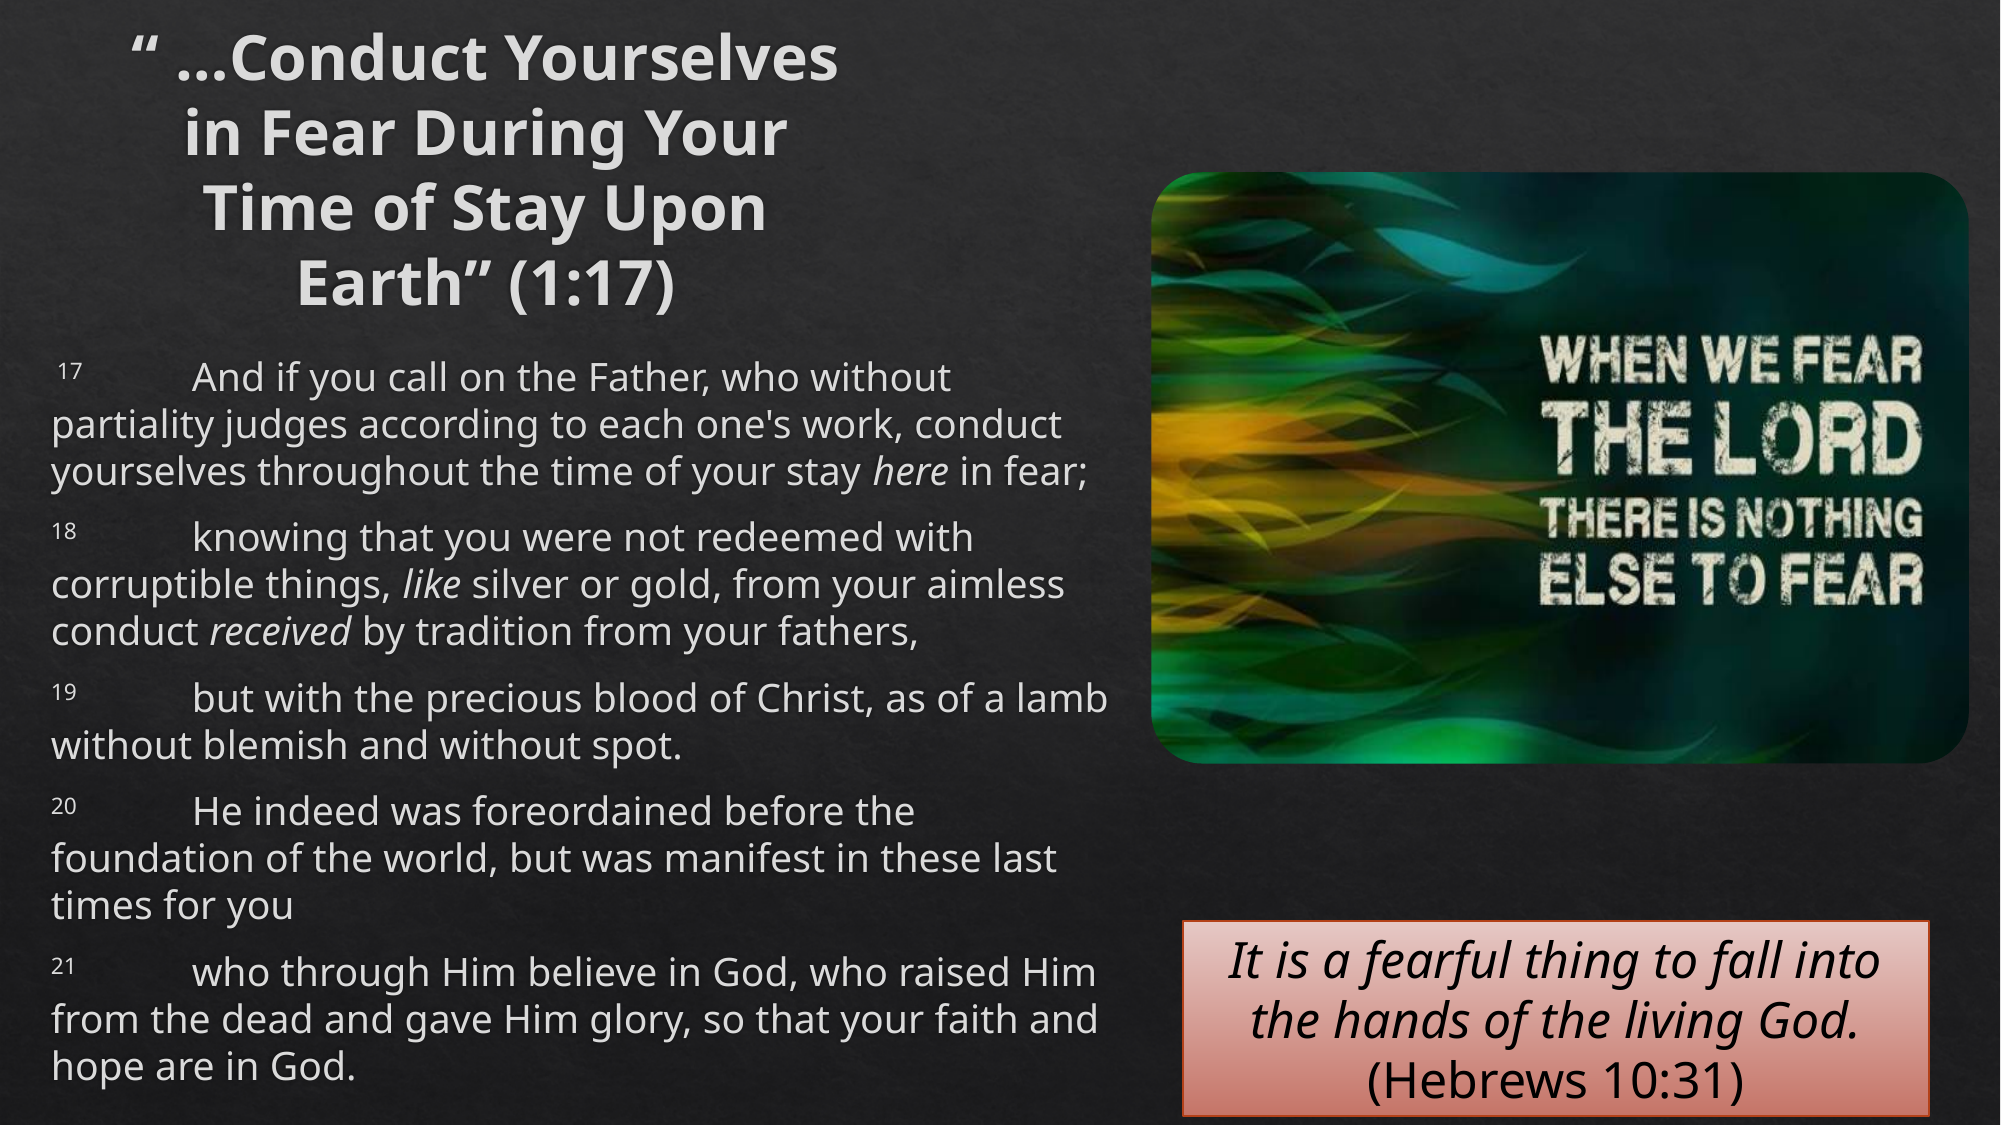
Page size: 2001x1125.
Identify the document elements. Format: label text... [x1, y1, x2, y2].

text_box It is a fearful thing to fall into the hands of the living God. (Hebrews 10:31) [1182, 920, 1930, 1117]
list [1151, 171, 1969, 764]
title “ …Conduct Yourselves in Fear During Your Time of Stay Upon Earth” (1:17) [95, 59, 877, 325]
list 17 And if you call on the Father, who without partiality judges according to each one's work, conduct yourselves throughout the time of your stay here in fear; 18 knowing that you were not redeemed with corruptible things, like silver or gold, from your aimless conduct received by tradition from your fathers, 19 but with the precious blood of Christ, as of a lamb without blemish and without spot. 20 He indeed was foreordained before the foundation of the world, but was manifest in these last times for you 21 who through Him believe in God, who raised Him from the dead and gave Him glory, so that your faith and hope are in God. [35, 344, 1129, 1101]
